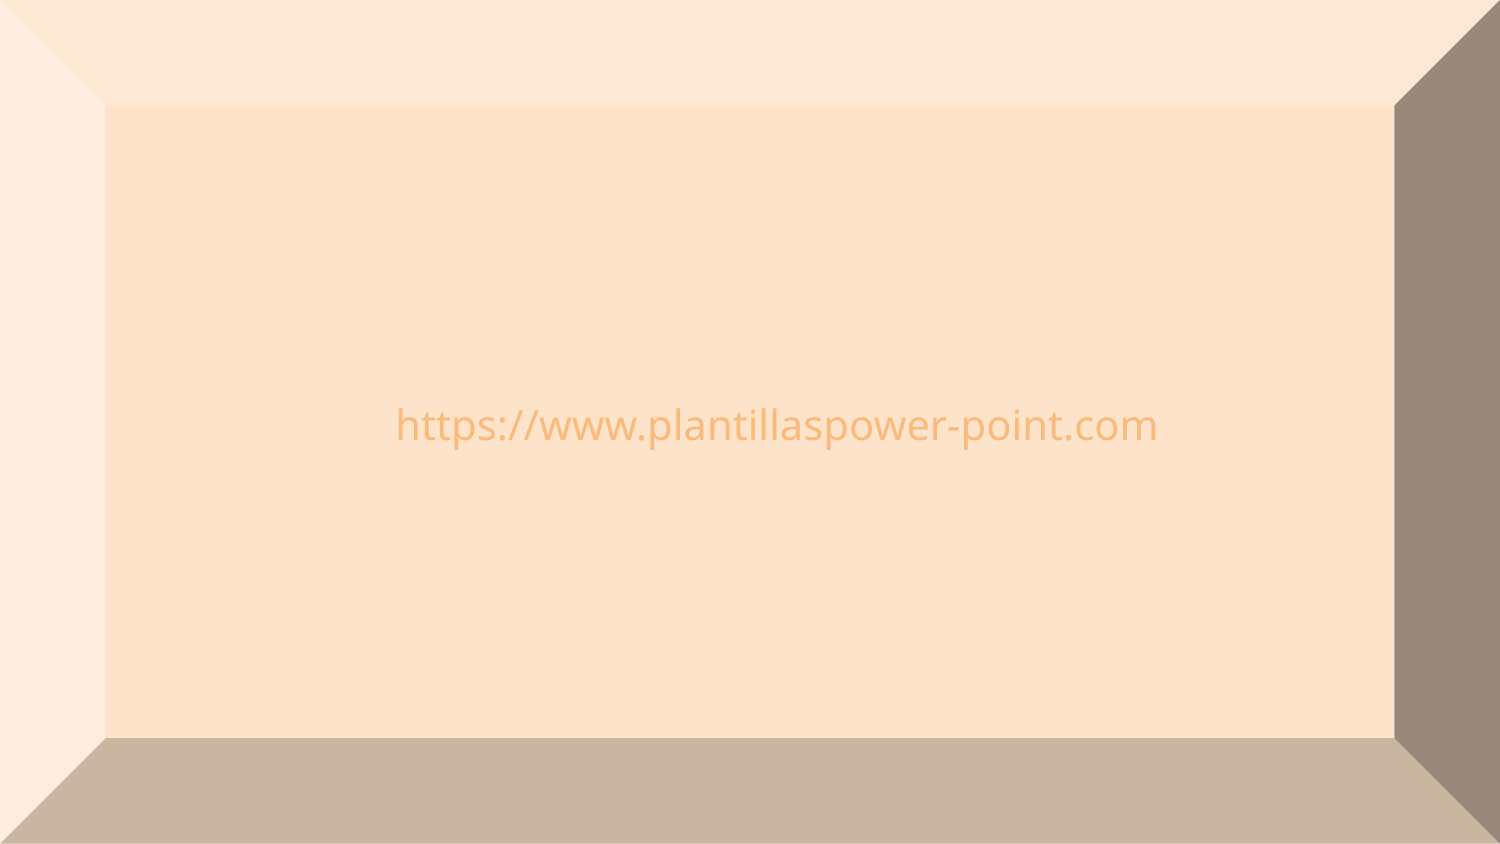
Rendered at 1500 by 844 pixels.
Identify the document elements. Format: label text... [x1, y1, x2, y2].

title https://www.plantillaspower-point.com [144, 383, 1411, 478]
